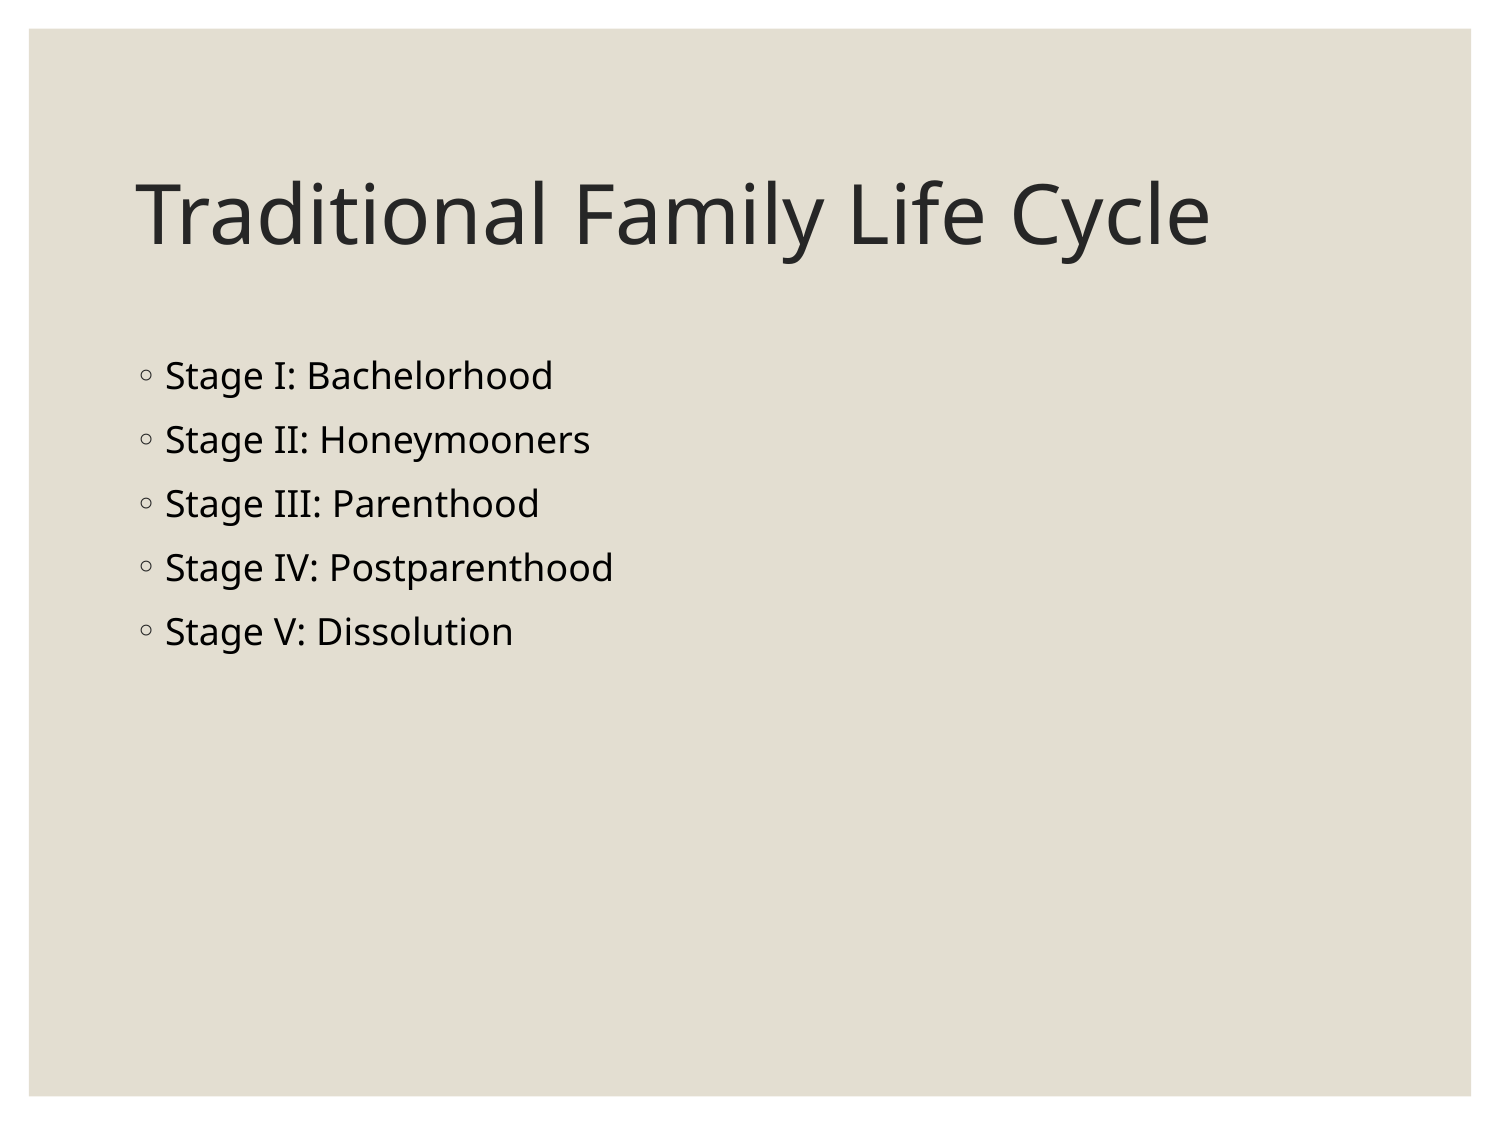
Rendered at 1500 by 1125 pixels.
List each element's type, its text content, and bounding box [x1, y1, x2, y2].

title Traditional Family Life Cycle [120, 105, 1380, 331]
list Stage I: Bachelorhood Stage II: Honeymooners Stage III: Parenthood Stage IV: Postparenthood Stage V: Dissolution [120, 345, 1380, 990]
